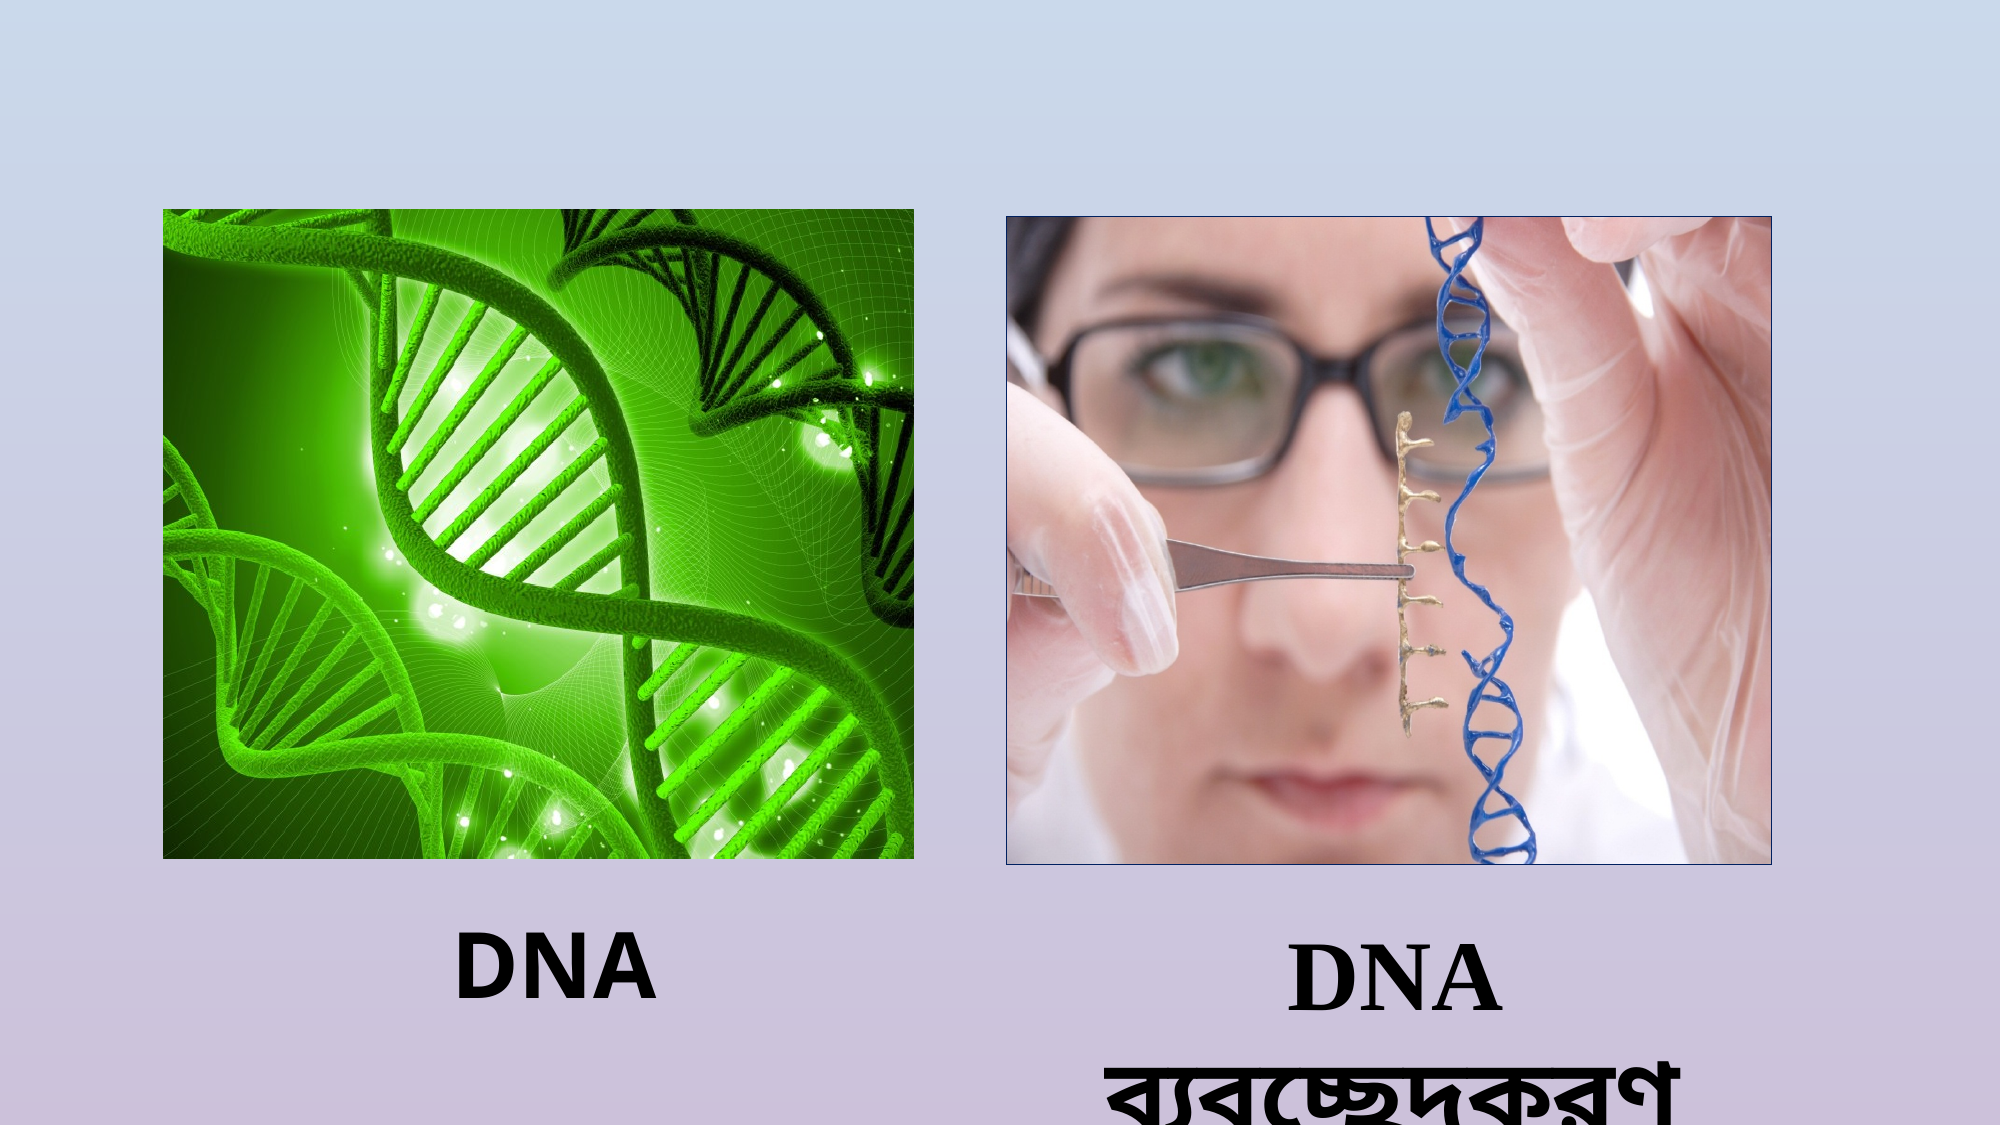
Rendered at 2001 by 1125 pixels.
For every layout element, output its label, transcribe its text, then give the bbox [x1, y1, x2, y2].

picture [1005, 216, 1772, 865]
picture [163, 209, 914, 859]
text_box DNA [297, 899, 810, 1025]
text_box DNA ব্যবচ্ছেদকরণ [1043, 902, 1743, 1125]
